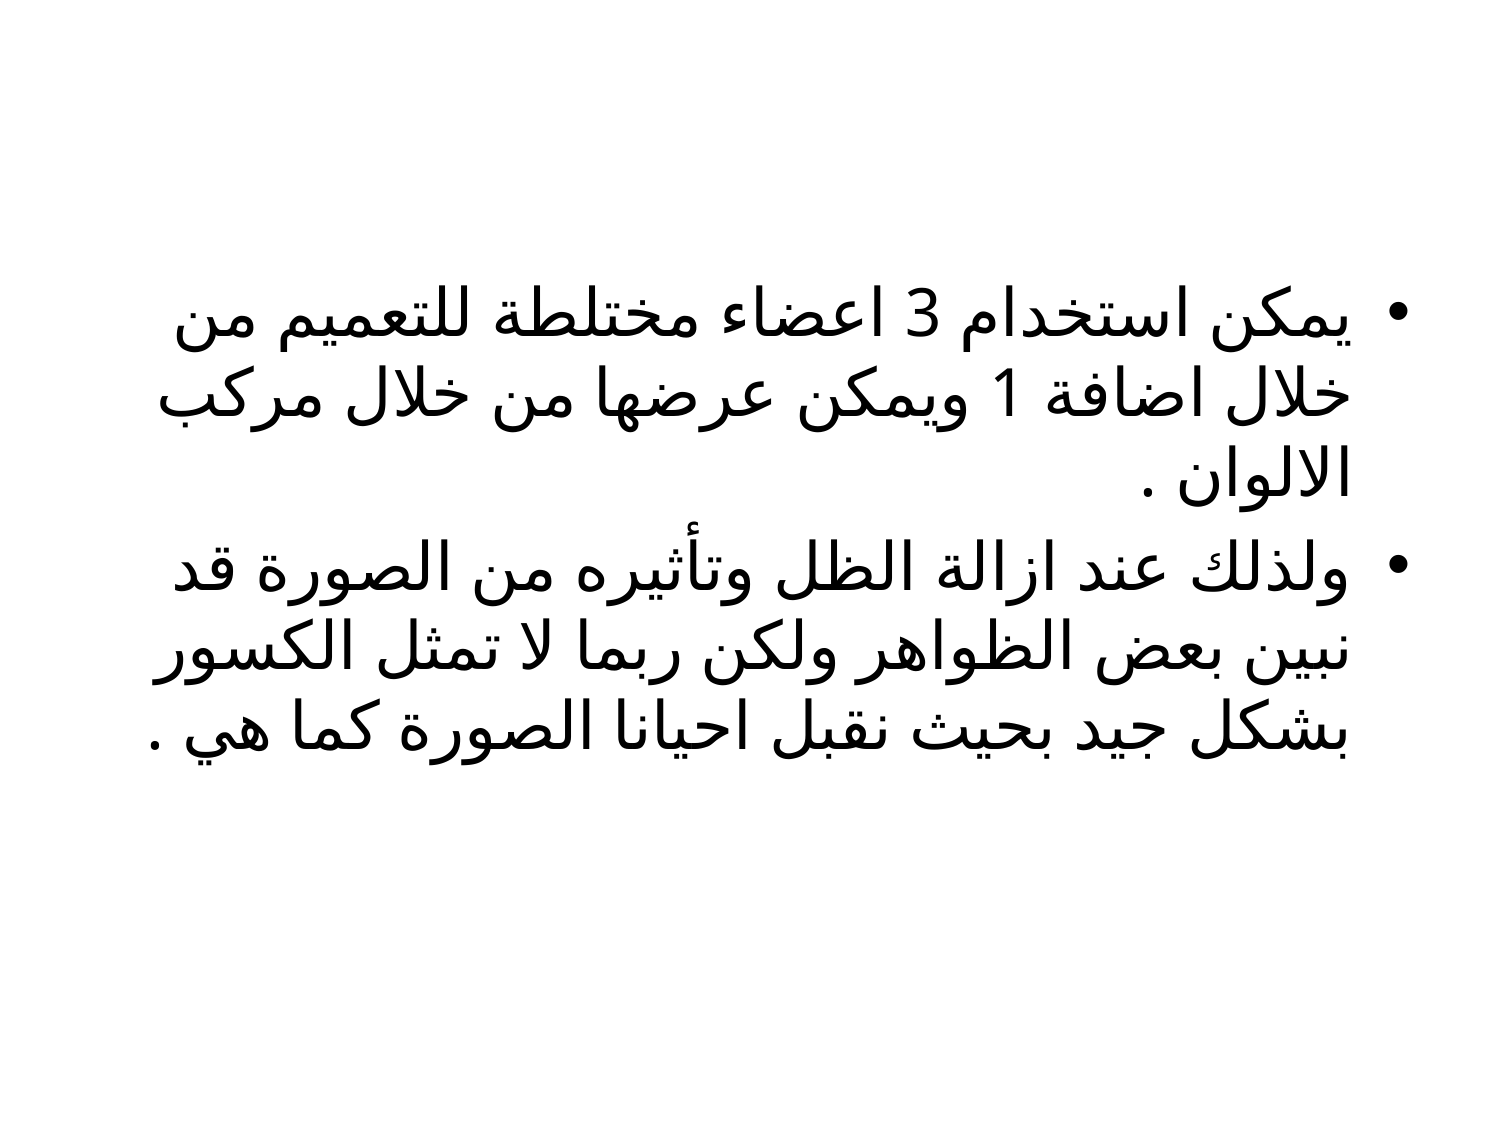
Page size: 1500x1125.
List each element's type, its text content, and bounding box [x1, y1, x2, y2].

list يمكن استخدام 3 اعضاء مختلطة للتعميم من خلال اضافة 1 ويمكن عرضها من خلال مركب الالوان . ولذلك عند ازالة الظل وتأثيره من الصورة قد نبين بعض الظواهر ولكن ربما لا تمثل الكسور بشكل جيد بحيث نقبل احيانا الصورة كما هي . [75, 262, 1425, 1005]
